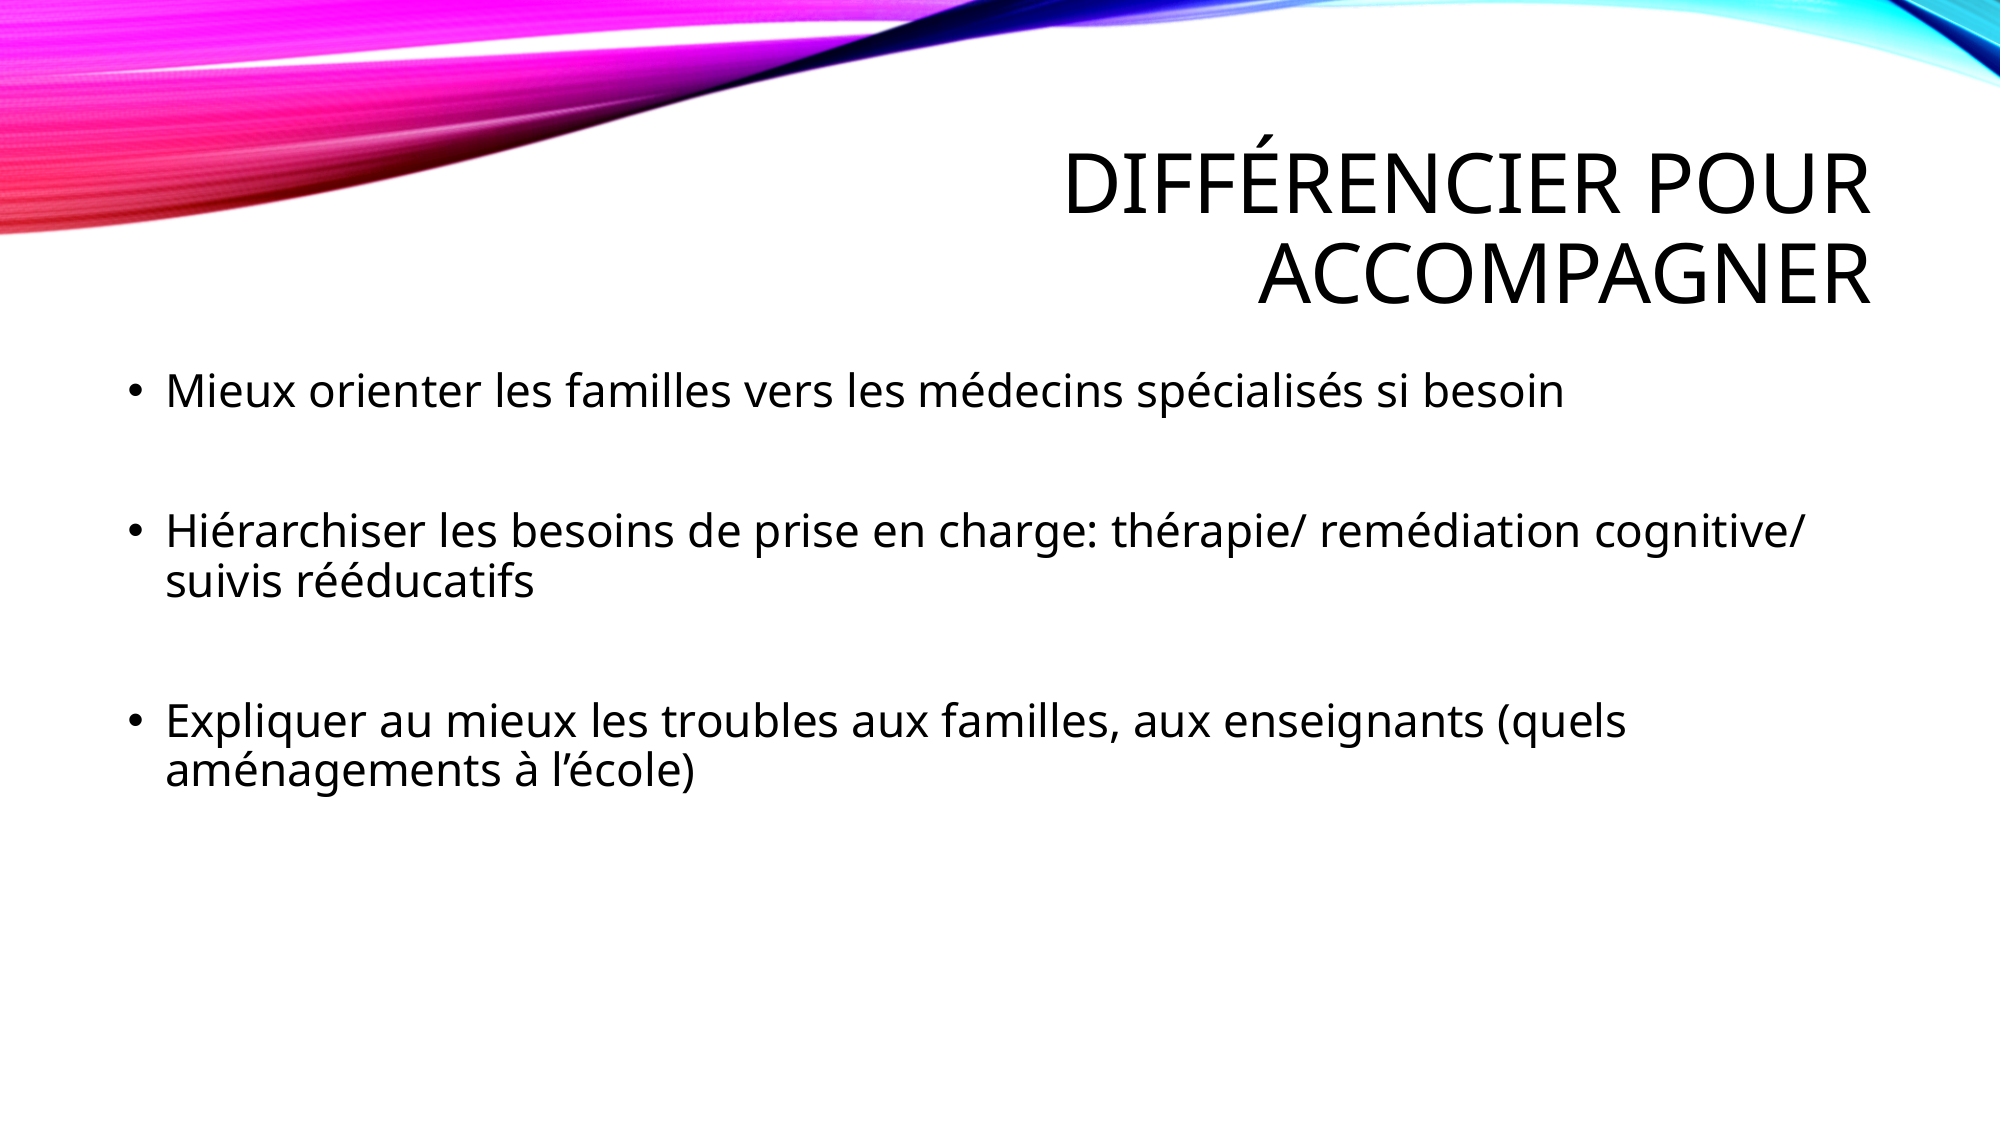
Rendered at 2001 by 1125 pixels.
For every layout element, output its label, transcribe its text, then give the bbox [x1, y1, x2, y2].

picture [1910, 0, 2000, 45]
picture [0, 0, 2000, 237]
title Différencier pour accompagner [474, 125, 1888, 338]
list Mieux orienter les familles vers les médecins spécialisés si besoin Hiérarchiser les besoins de prise en charge: thérapie/ remédiation cognitive/ suivis rééducatifs Expliquer au mieux les troubles aux familles, aux enseignants (quels aménagements à l’école) [112, 360, 1888, 1021]
picture [1890, 0, 2000, 75]
